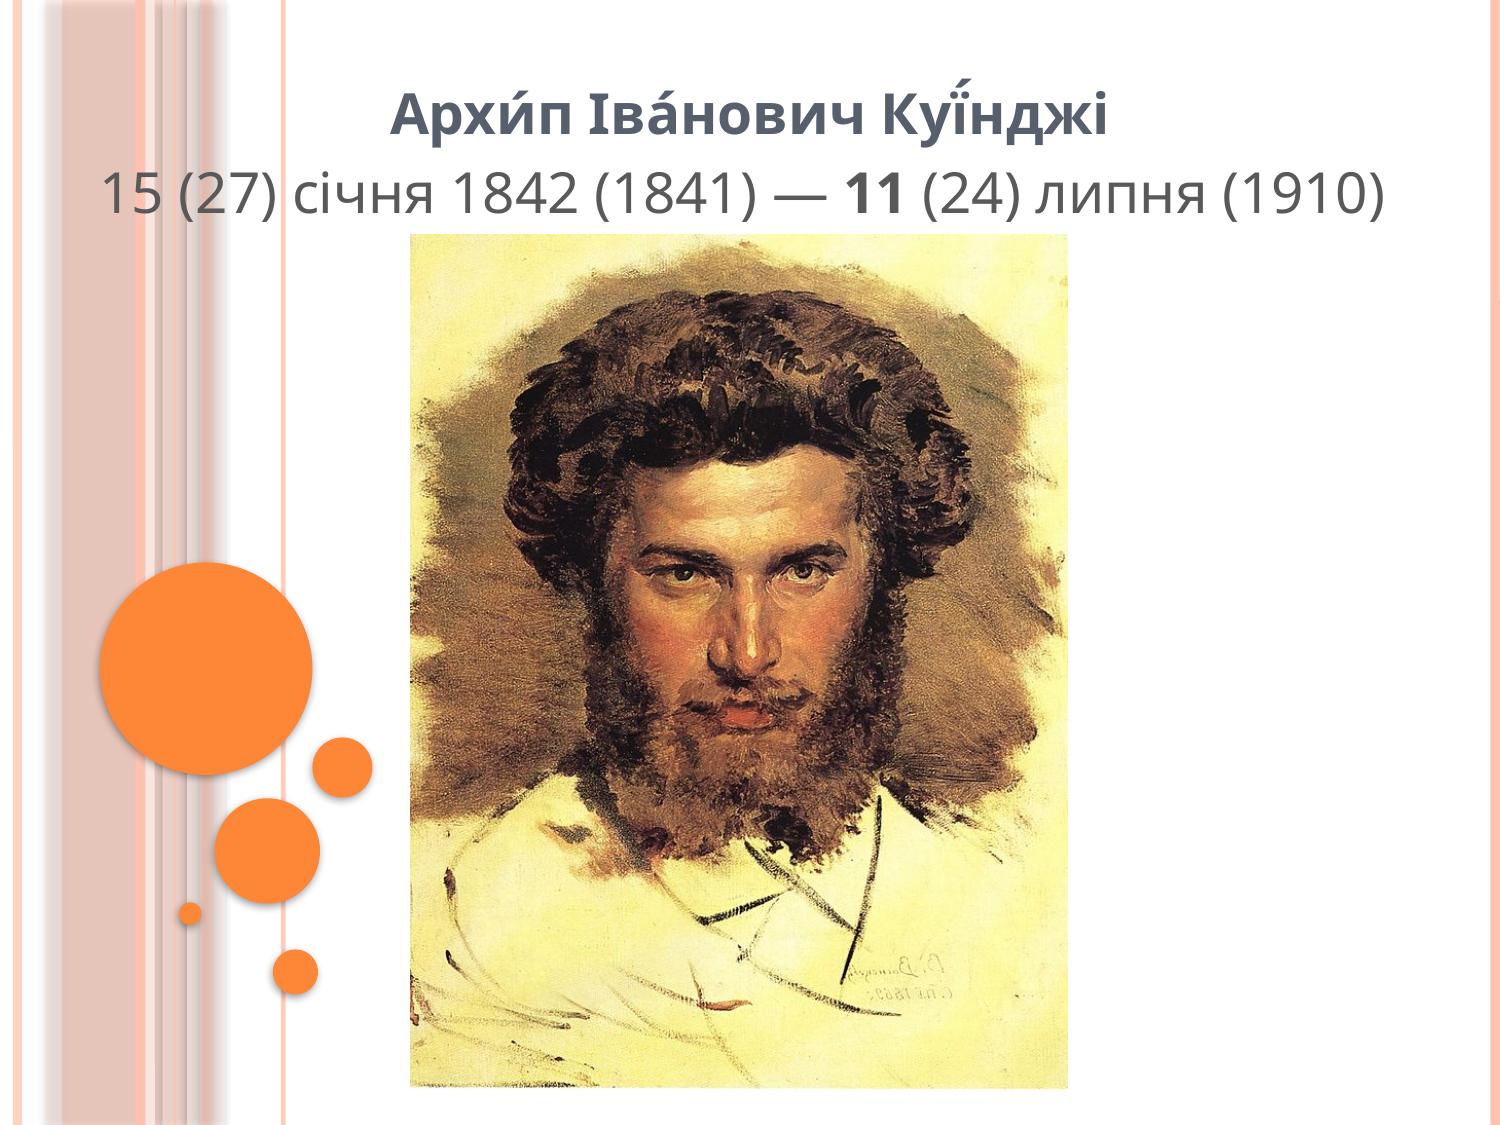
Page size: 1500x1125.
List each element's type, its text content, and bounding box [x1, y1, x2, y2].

subtitle Архи́п Іва́нович Куї́нджі 15 (27) січня 1842 (1841) — 11 (24) липня (1910) [35, 0, 1465, 235]
picture [409, 233, 1068, 1091]
